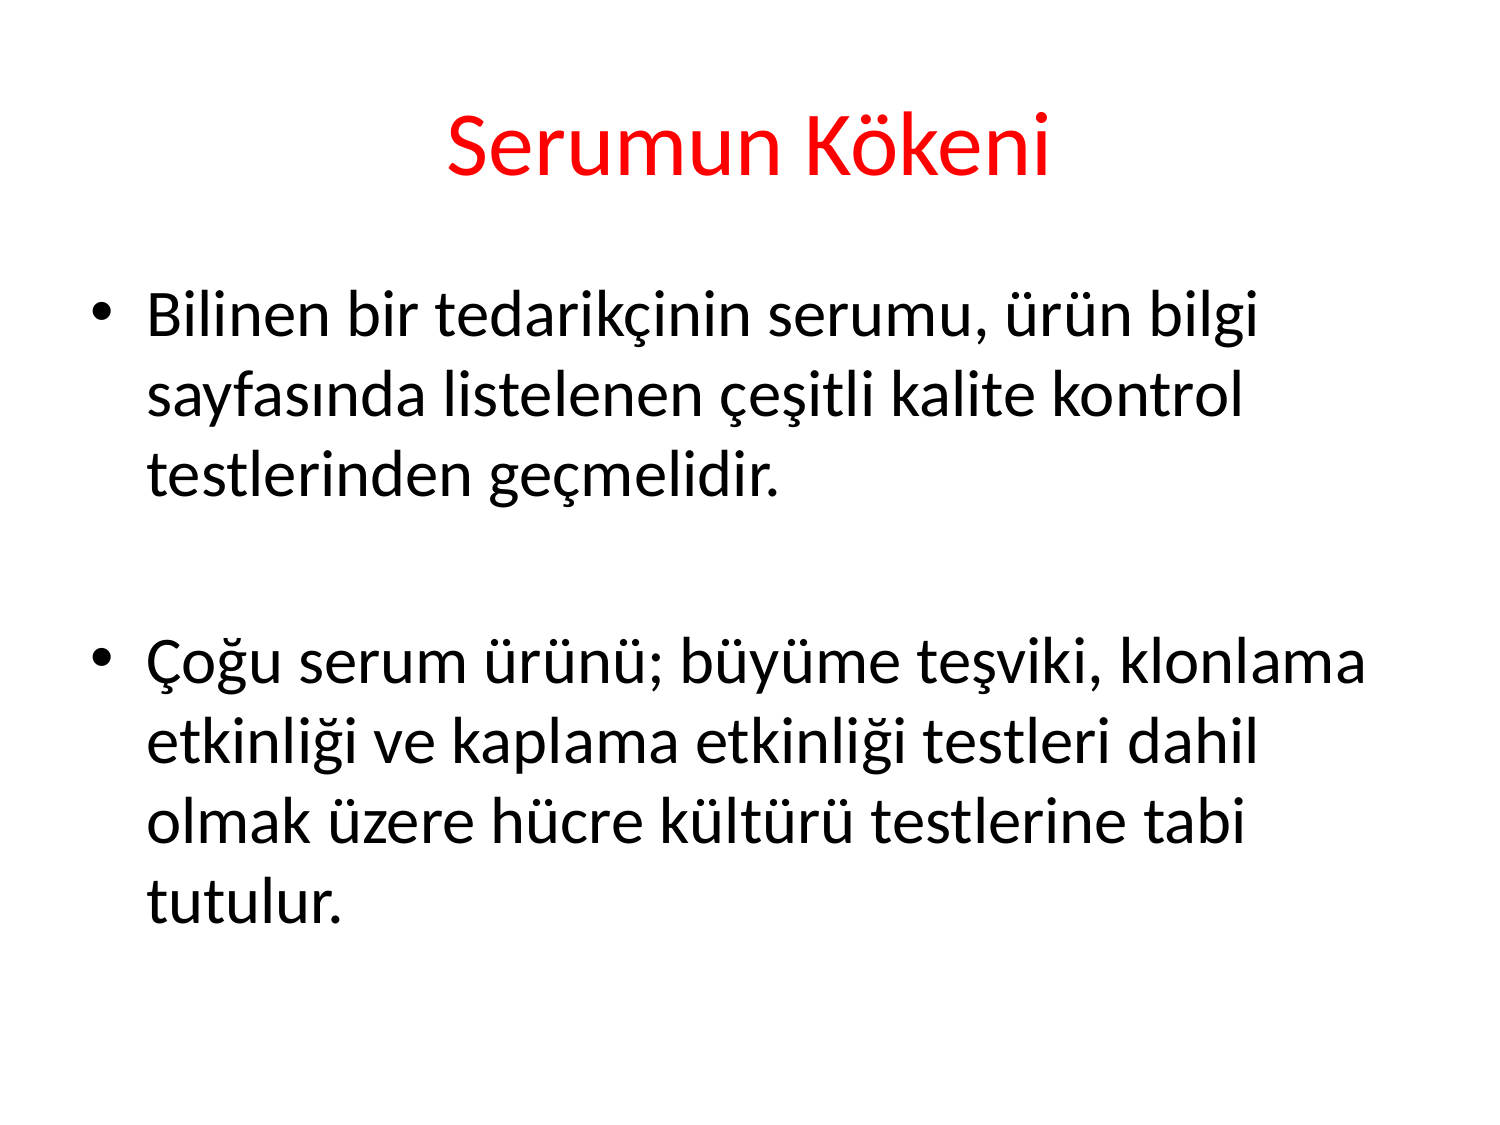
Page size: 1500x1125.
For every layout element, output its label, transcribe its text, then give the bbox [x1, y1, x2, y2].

title Serumun Kökeni [75, 45, 1425, 233]
list Bilinen bir tedarikçinin serumu, ürün bilgi sayfasında listelenen çeşitli kalite kontrol testlerinden geçmelidir. Çoğu serum ürünü; büyüme teşviki, klonlama etkinliği ve kaplama etkinliği testleri dahil olmak üzere hücre kültürü testlerine tabi tutulur. [75, 262, 1425, 1005]
